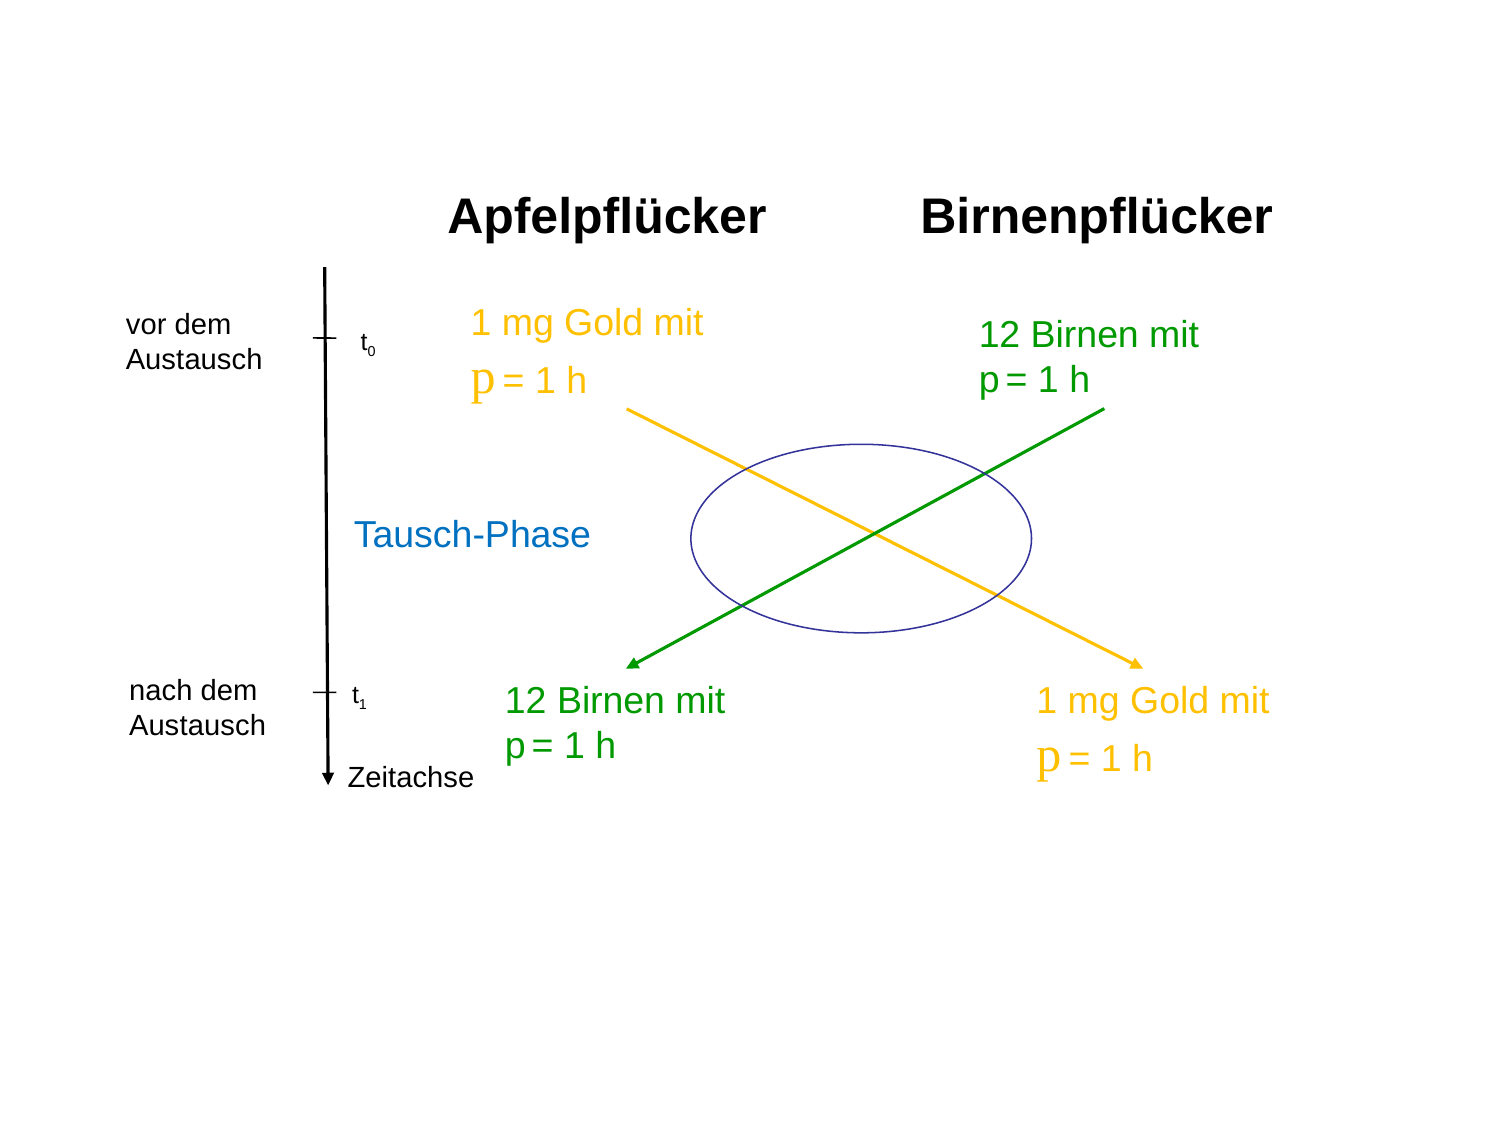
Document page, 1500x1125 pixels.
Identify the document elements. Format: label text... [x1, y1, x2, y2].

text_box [734, 299, 996, 779]
text_box [321, 693, 332, 786]
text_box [626, 408, 729, 669]
text_box 1 mg Gold mit p = 1 h [455, 290, 750, 411]
text_box 12 Birnen mit p = 1 h [999, 302, 1261, 414]
text_box Tausch-Phase [339, 502, 606, 562]
text_box t1 [337, 671, 382, 720]
text_box vor dem Austausch [111, 297, 278, 383]
text_box Birnenpflücker [905, 175, 1288, 251]
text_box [1000, 408, 1144, 669]
text_box t0 [345, 317, 391, 367]
text_box nach dem Austausch [114, 664, 282, 749]
text_box Zeitachse [332, 751, 490, 802]
text_box 1 mg Gold mit p = 1 h [1021, 668, 1329, 789]
text_box Apfelpflücker [432, 175, 782, 251]
text_box 12 Birnen mit p = 1 h [490, 668, 730, 780]
